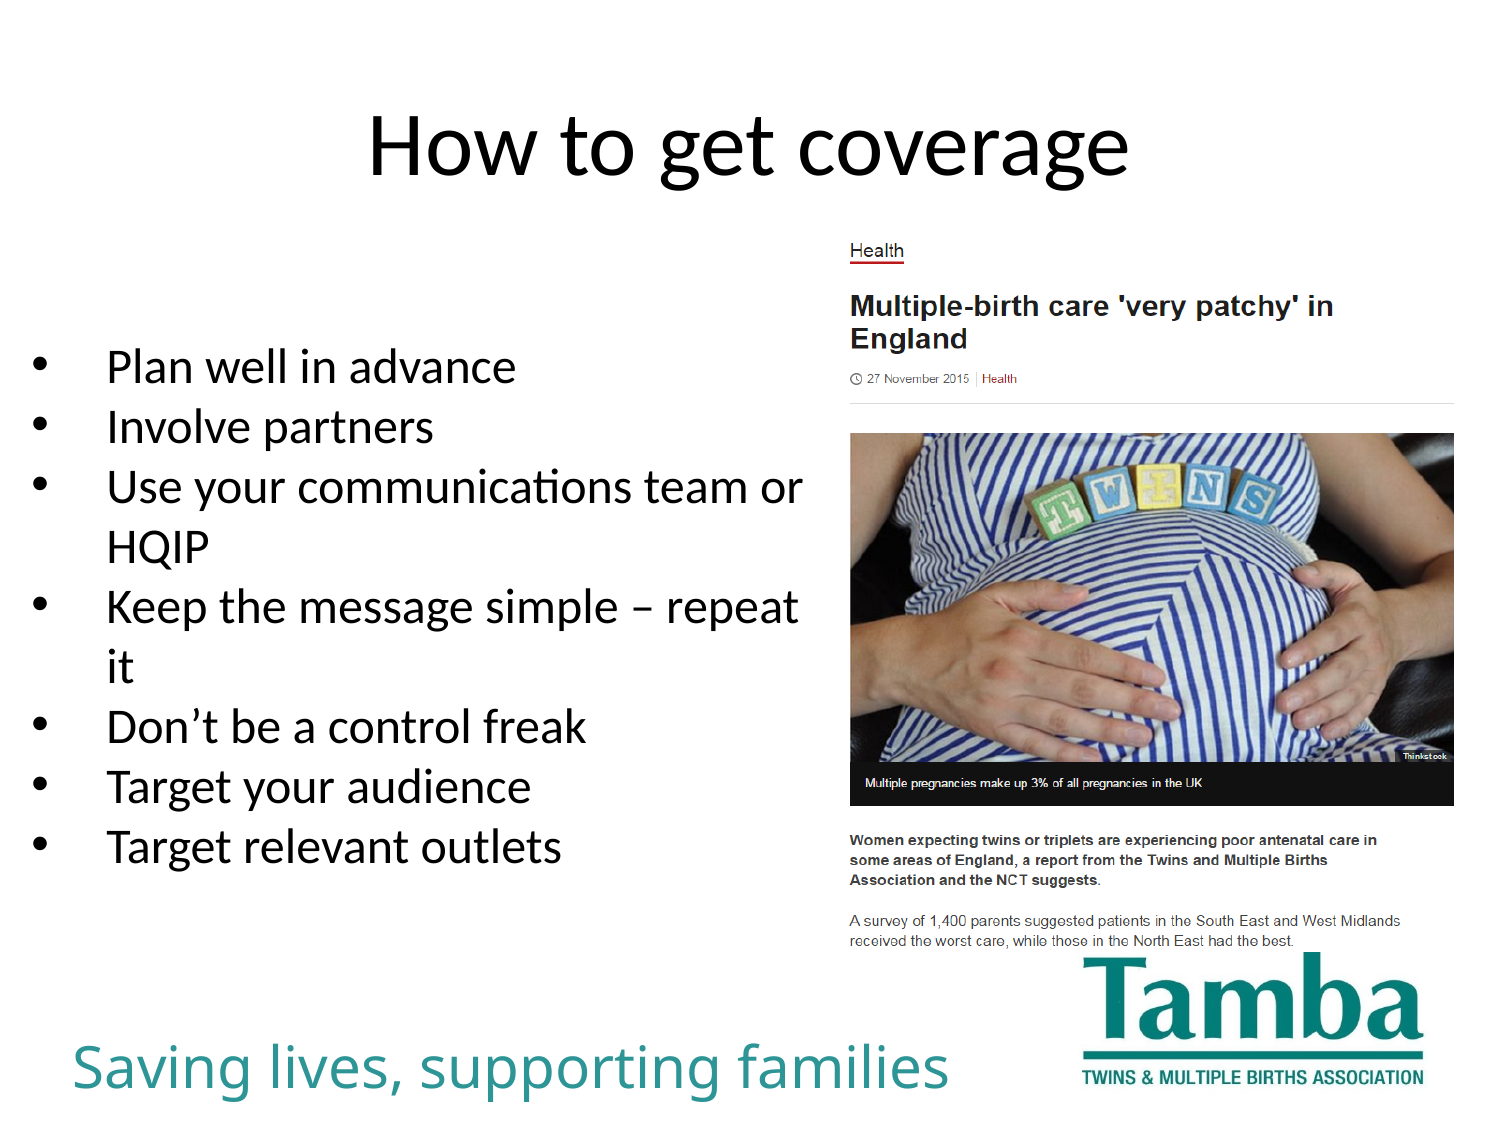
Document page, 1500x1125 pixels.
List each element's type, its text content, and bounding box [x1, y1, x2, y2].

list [832, 232, 1468, 952]
picture [1068, 952, 1436, 1097]
title How to get coverage [75, 45, 1425, 233]
text_box Plan well in advance Involve partners Use your communications team or HQIP Keep the message simple – repeat it Don’t be a control freak Target your audience Target relevant outlets [16, 326, 827, 926]
